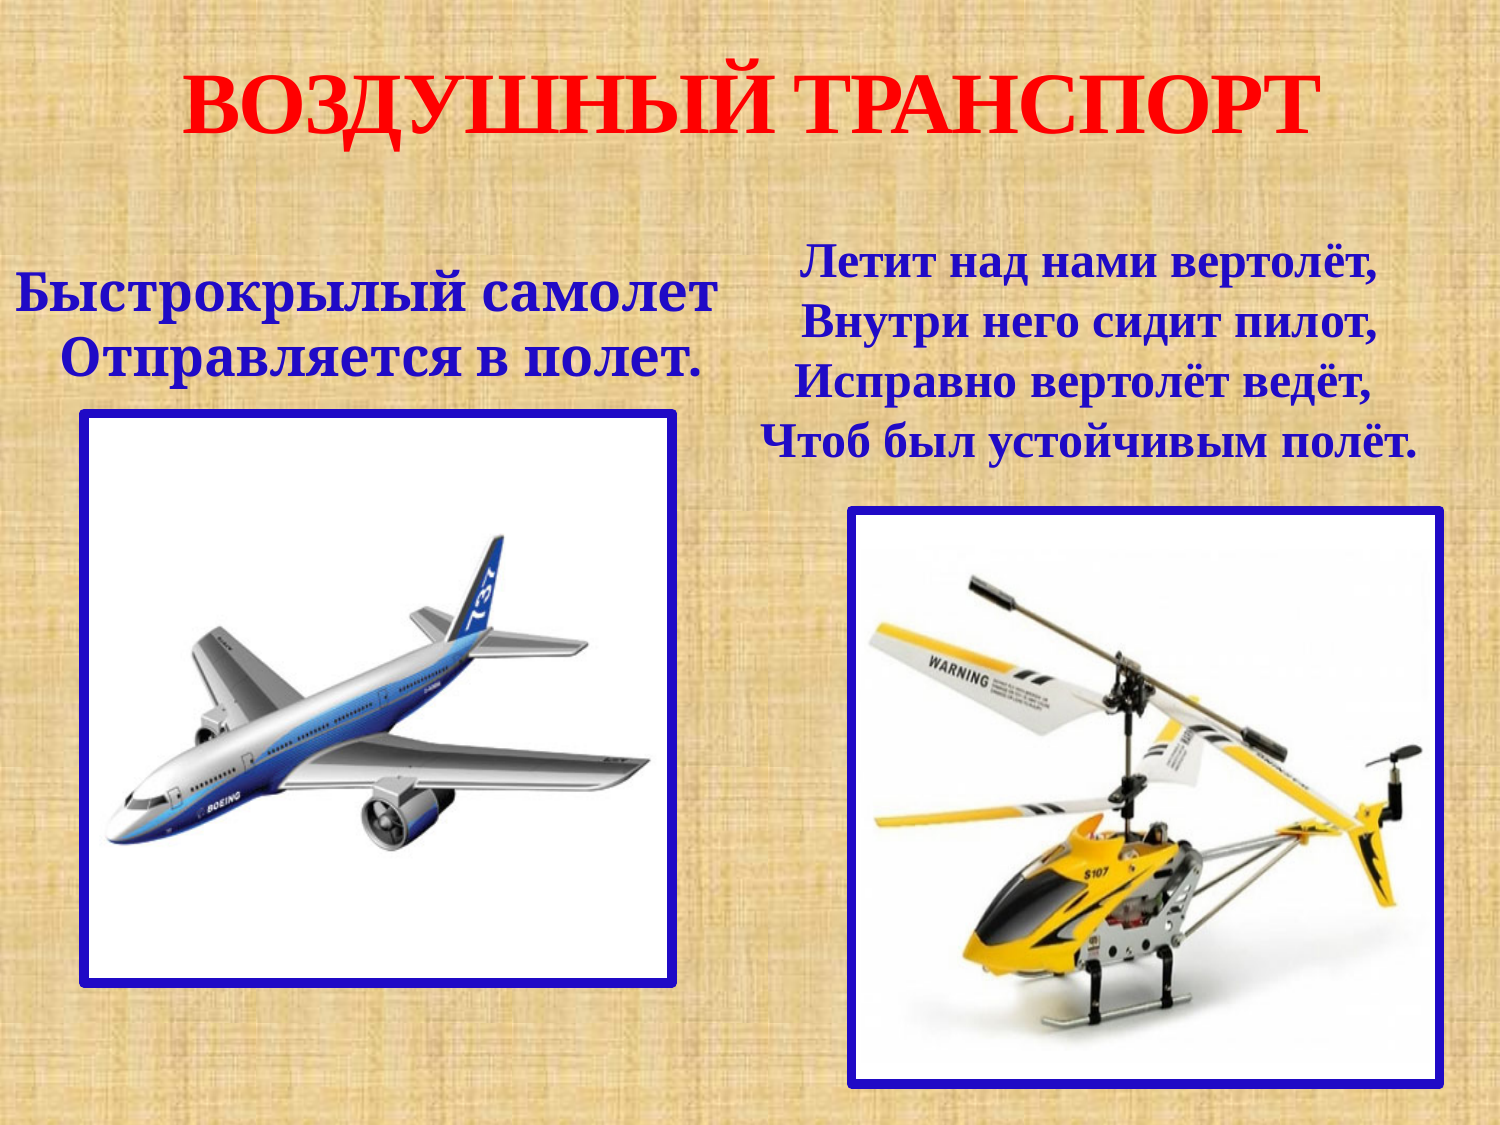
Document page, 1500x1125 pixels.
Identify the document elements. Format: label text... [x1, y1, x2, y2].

title ВОЗДУШНЫЙ ТРАНСПОРТ [76, 0, 1427, 159]
text_box Летит над нами вертолёт, Внутри него сидит пилот, Исправно вертолёт ведёт, Чтоб был устойчивым полёт. [714, 219, 1465, 475]
picture [0, 0, 1500, 1125]
picture [89, 418, 668, 978]
list Быстрокрылый самолет Отправляется в полет. [0, 249, 1425, 1125]
picture [856, 515, 1436, 1080]
